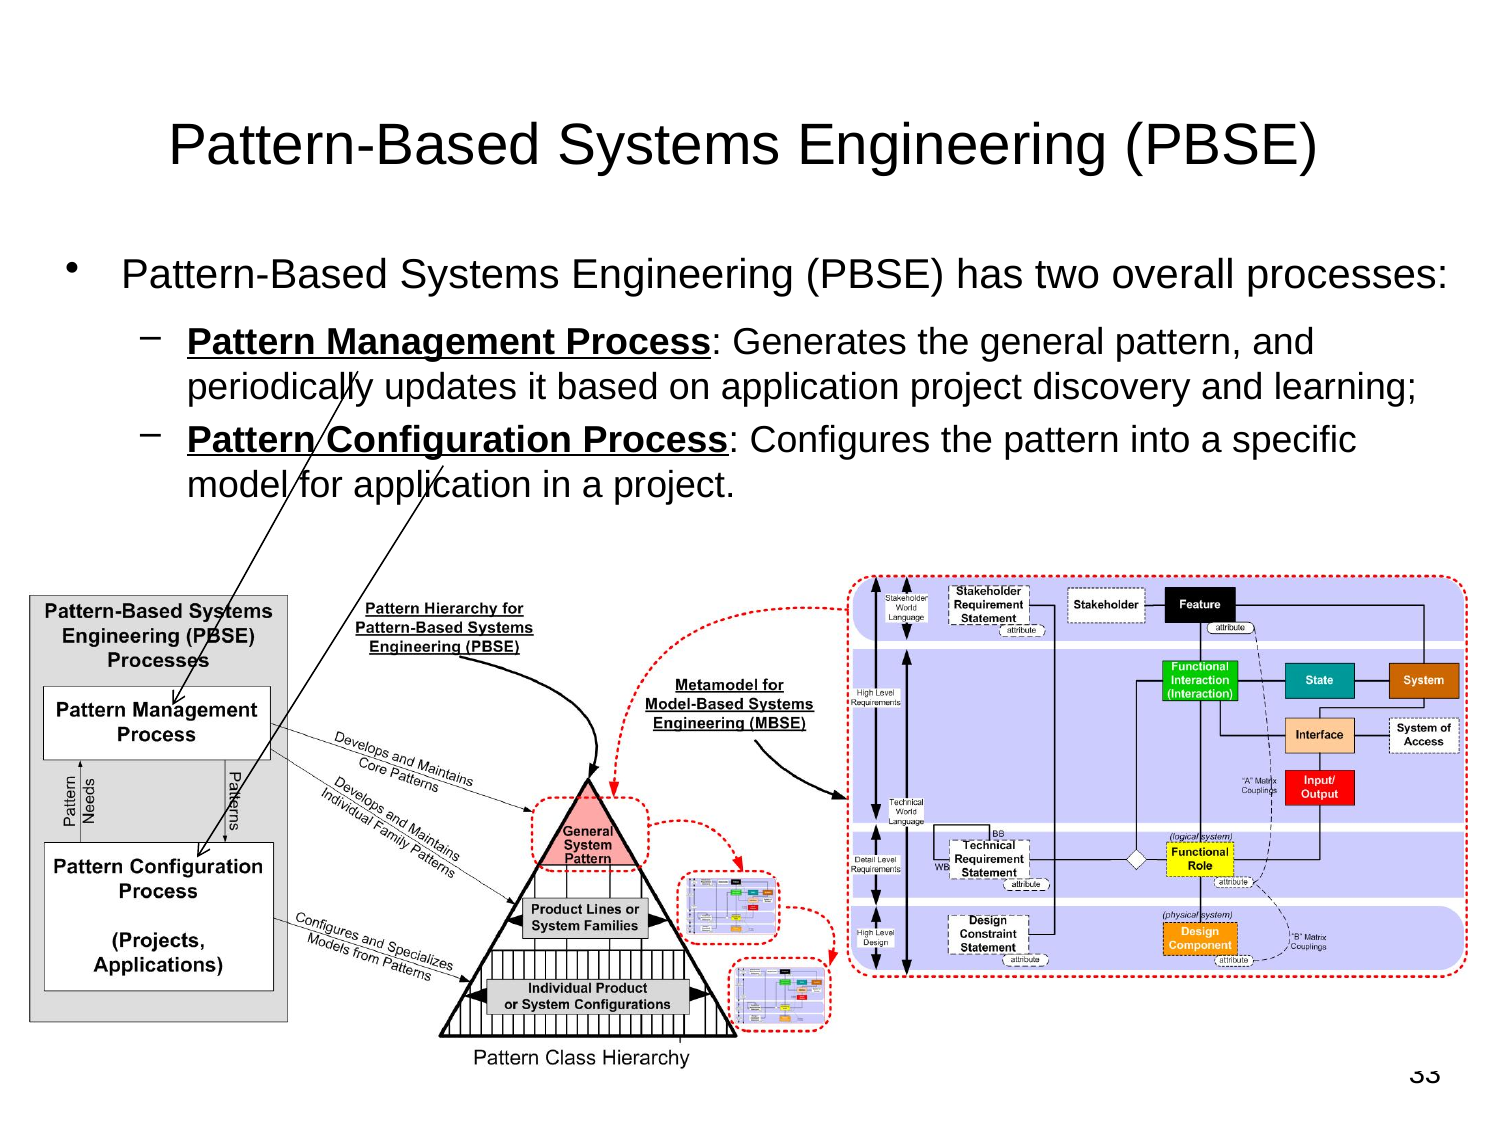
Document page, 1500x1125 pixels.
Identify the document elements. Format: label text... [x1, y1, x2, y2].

text_box 33 [1374, 1046, 1476, 1107]
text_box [29, 370, 1469, 1071]
title Pattern-Based Systems Engineering (PBSE) [62, 98, 1425, 233]
list Pattern-Based Systems Engineering (PBSE) has two overall processes: Pattern Management Process: Generates the general pattern, and periodically updates it based on application project discovery and learning; Pattern Configuration Process: Configures the pattern into a specific model for application in a project. [50, 239, 1483, 1005]
